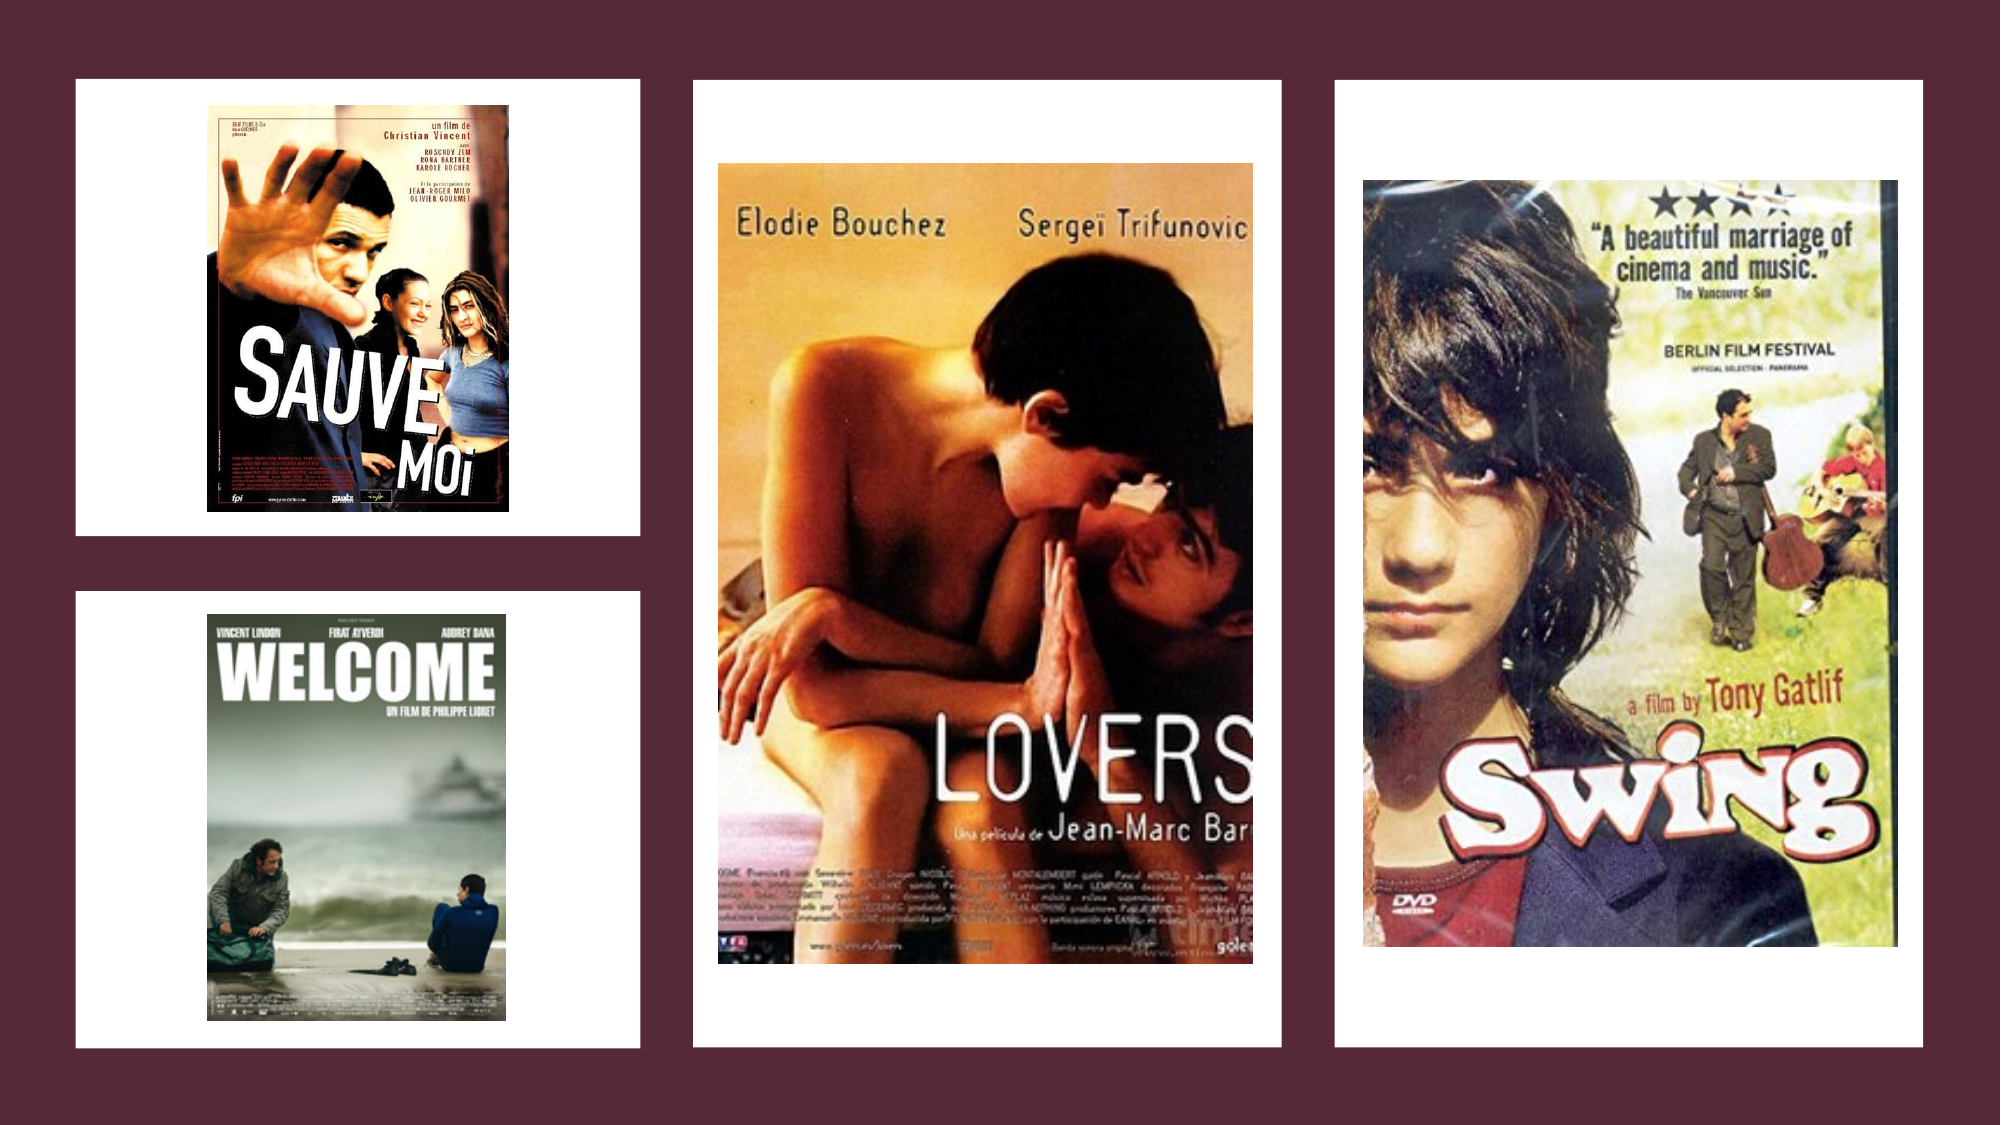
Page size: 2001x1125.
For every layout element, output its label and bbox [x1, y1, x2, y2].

text_box [75, 590, 641, 1049]
text_box [0, 0, 2000, 1125]
text_box [692, 79, 1283, 1048]
picture [207, 614, 506, 1021]
picture [1363, 180, 1898, 947]
text_box [1334, 79, 1924, 1048]
picture [207, 105, 509, 512]
picture [718, 163, 1253, 964]
text_box [75, 78, 641, 537]
